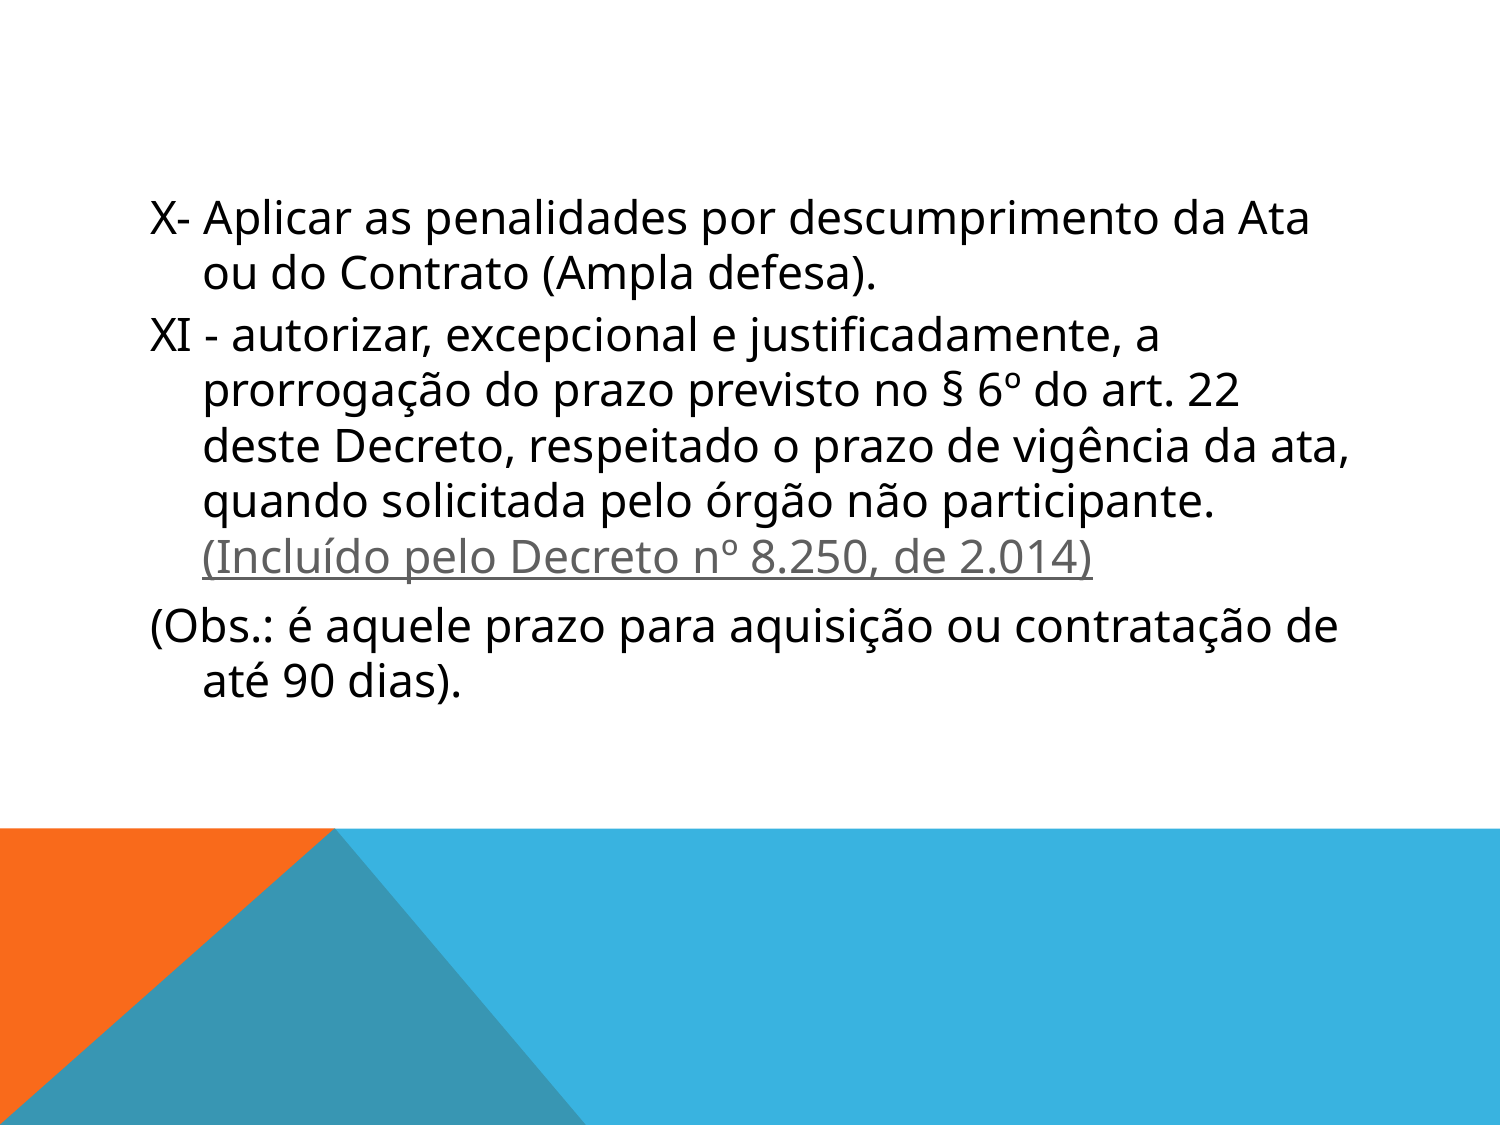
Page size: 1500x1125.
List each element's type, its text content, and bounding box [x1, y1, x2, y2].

list X- Aplicar as penalidades por descumprimento da Ata ou do Contrato (Ampla defesa). XI - autorizar, excepcional e justificadamente, a prorrogação do prazo previsto no § 6º do art. 22 deste Decreto, respeitado o prazo de vigência da ata, quando solicitada pelo órgão não participante. (Incluído pelo Decreto nº 8.250, de 2.014) (Obs.: é aquele prazo para aquisição ou contratação de até 90 dias). [135, 180, 1369, 768]
